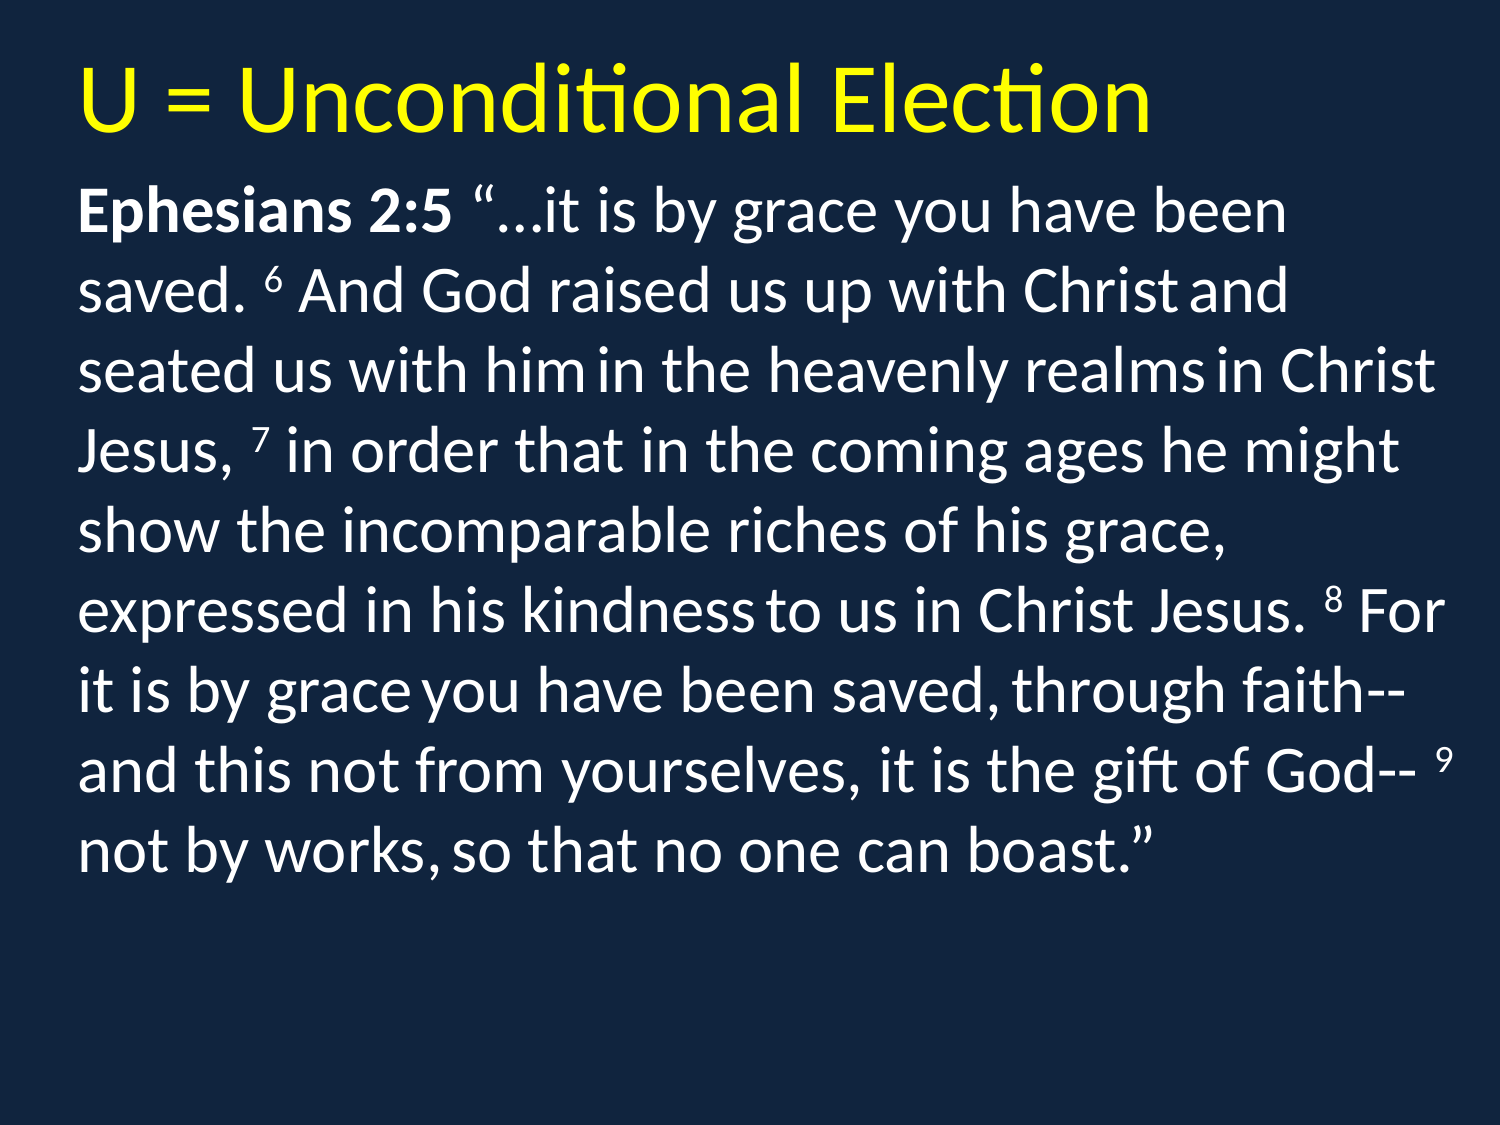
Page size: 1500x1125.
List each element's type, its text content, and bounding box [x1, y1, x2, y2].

subtitle U = Unconditional Election Ephesians 2:5 “…it is by grace you have been saved. 6 And God raised us up with Christ and seated us with him in the heavenly realms in Christ Jesus, 7 in order that in the coming ages he might show the incomparable riches of his grace, expressed in his kindness to us in Christ Jesus. 8 For it is by grace you have been saved, through faith--and this not from yourselves, it is the gift of God-- 9 not by works, so that no one can boast.” [62, 24, 1475, 975]
